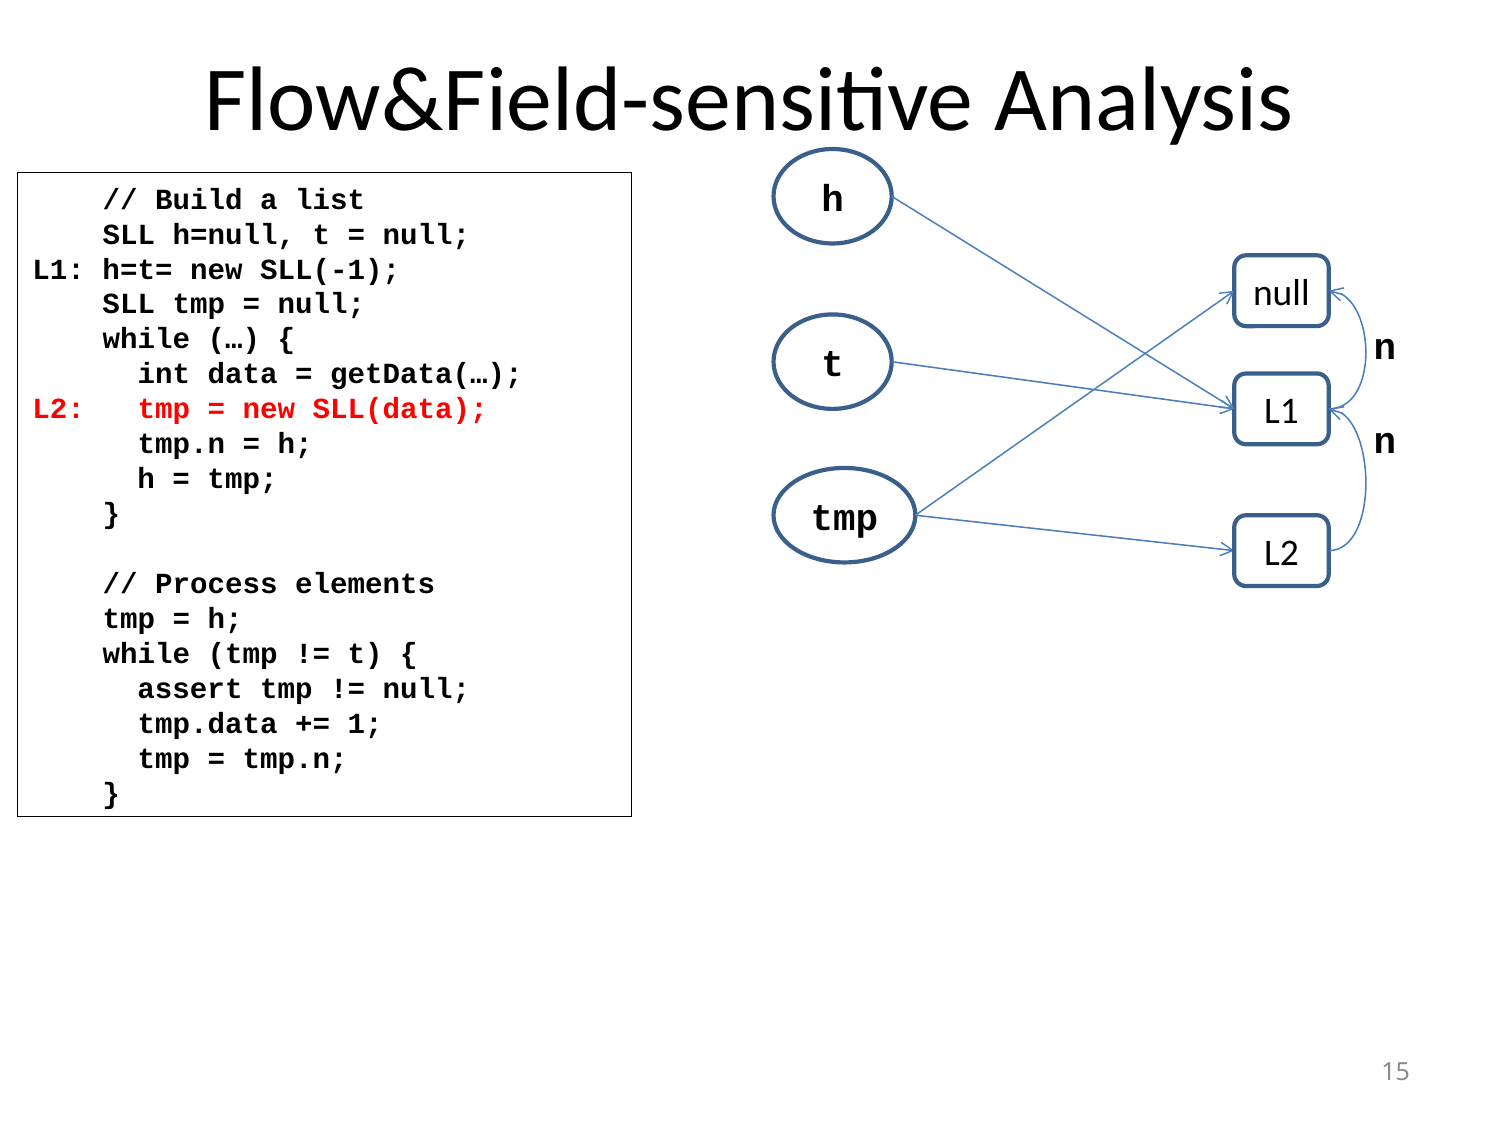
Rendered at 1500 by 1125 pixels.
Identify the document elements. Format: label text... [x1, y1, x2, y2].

text_box // Build a list SLL h=null, t = null; L1: h=t= new SLL(-1); SLL tmp = null; while (…) { int data = getData(…); L2: tmp = new SLL(data); tmp.n = h; h = tmp; } // Process elements tmp = h; while (tmp != t) { assert tmp != null; tmp.data += 1; tmp = tmp.n; } [17, 172, 632, 817]
text_box tmp [771, 465, 910, 565]
title Flow&Field-sensitive Analysis [75, 0, 1425, 188]
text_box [915, 522, 1235, 551]
text_box L1 [1238, 371, 1323, 447]
text_box n [1358, 408, 1412, 469]
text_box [915, 414, 1235, 516]
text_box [1328, 408, 1332, 551]
text_box L2 [1232, 513, 1331, 589]
text_box null [1239, 253, 1331, 329]
text_box h [771, 146, 894, 246]
text_box t [771, 312, 886, 411]
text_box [891, 195, 1235, 410]
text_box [1328, 290, 1332, 408]
text_box n [1358, 314, 1412, 375]
slide_number 15 [1074, 1042, 1425, 1103]
